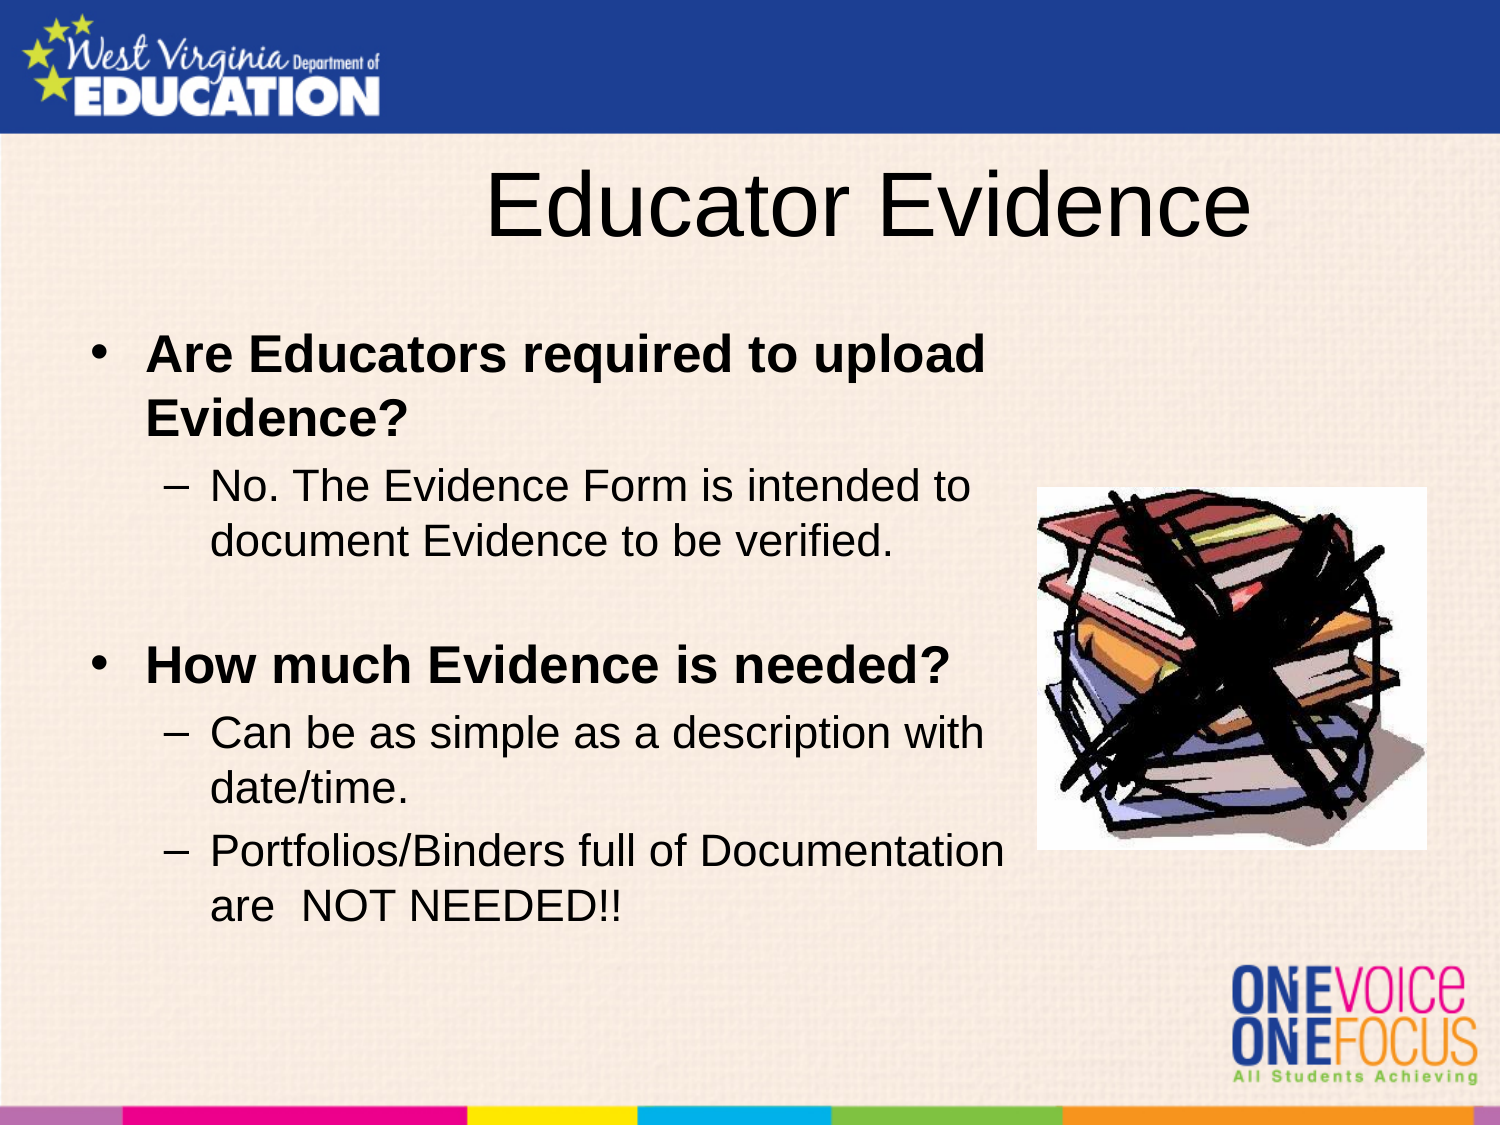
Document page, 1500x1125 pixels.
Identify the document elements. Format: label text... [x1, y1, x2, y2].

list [1037, 487, 1428, 851]
title Educator Evidence [350, 99, 1313, 300]
list Are Educators required to upload Evidence? No. The Evidence Form is intended to document Evidence to be verified. How much Evidence is needed? Can be as simple as a description with date/time. Portfolios/Binders full of Documentation are NOT NEEDED!! [75, 312, 1025, 1055]
picture [0, 0, 1500, 1125]
